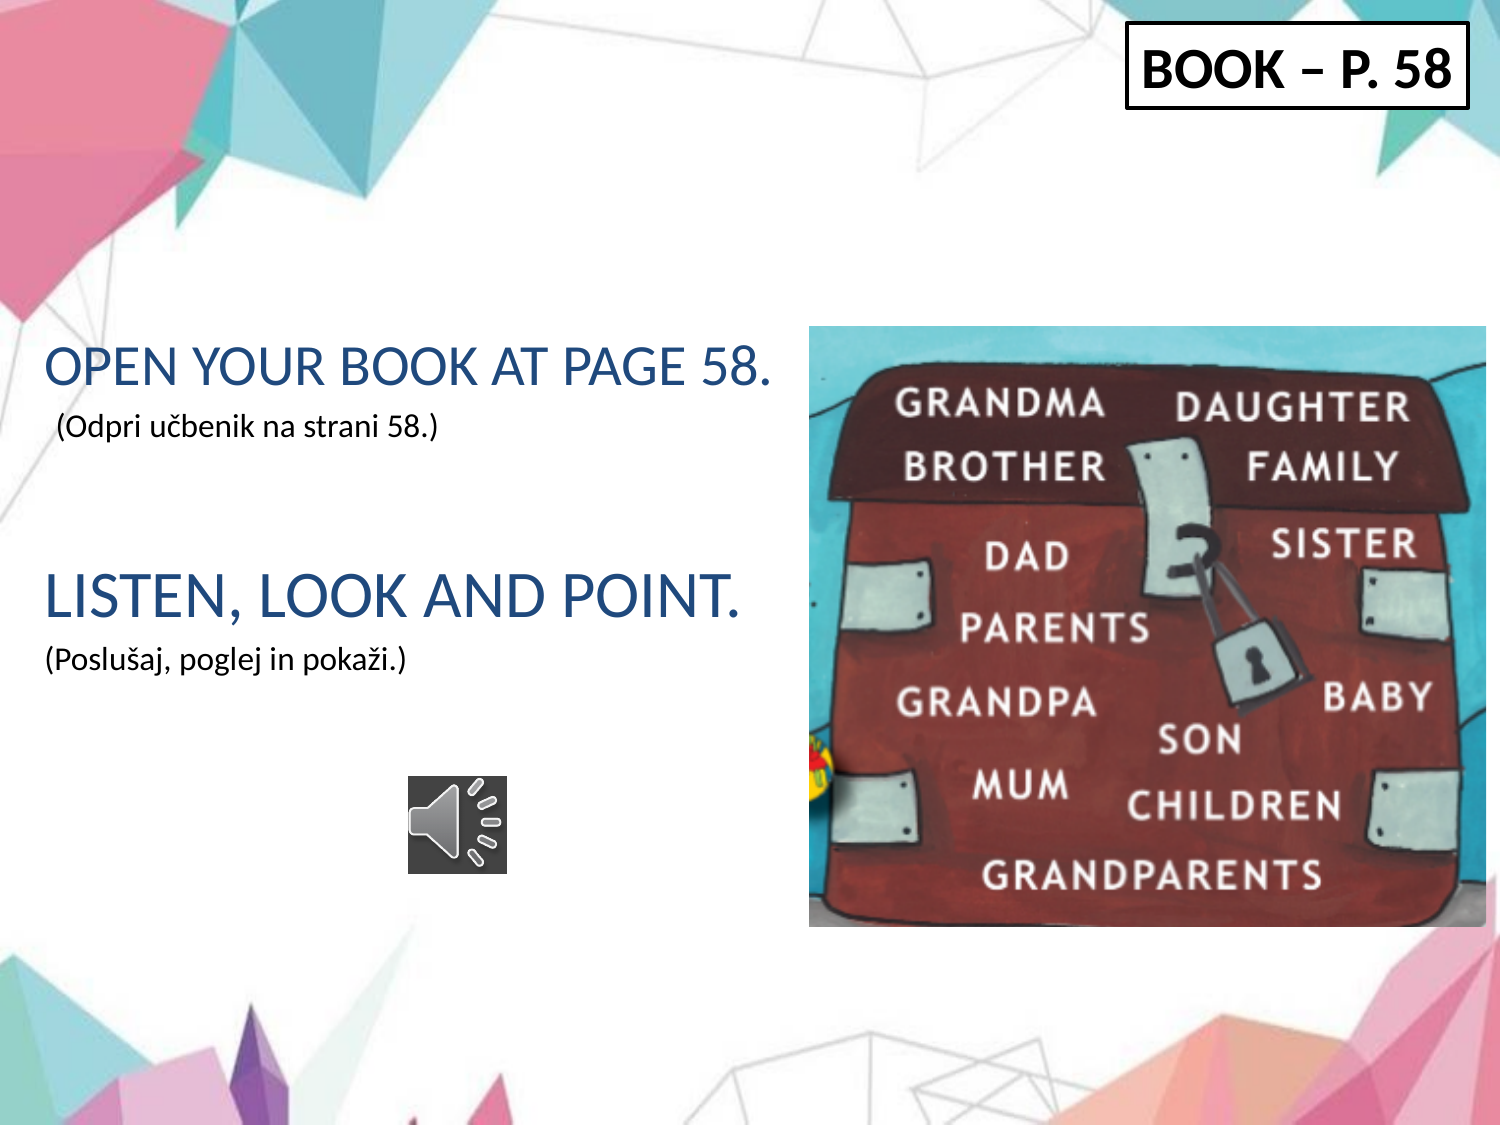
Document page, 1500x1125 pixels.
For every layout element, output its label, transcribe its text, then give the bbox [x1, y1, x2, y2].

picture [808, 325, 1487, 928]
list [407, 774, 508, 876]
text_box OPEN YOUR BOOK AT PAGE 58. (Odpri učbenik na strani 58.) LISTEN, LOOK AND POINT. (Poslušaj, poglej in pokaži.) [29, 320, 1380, 1063]
text_box BOOK – P. 58 [1125, 21, 1470, 110]
